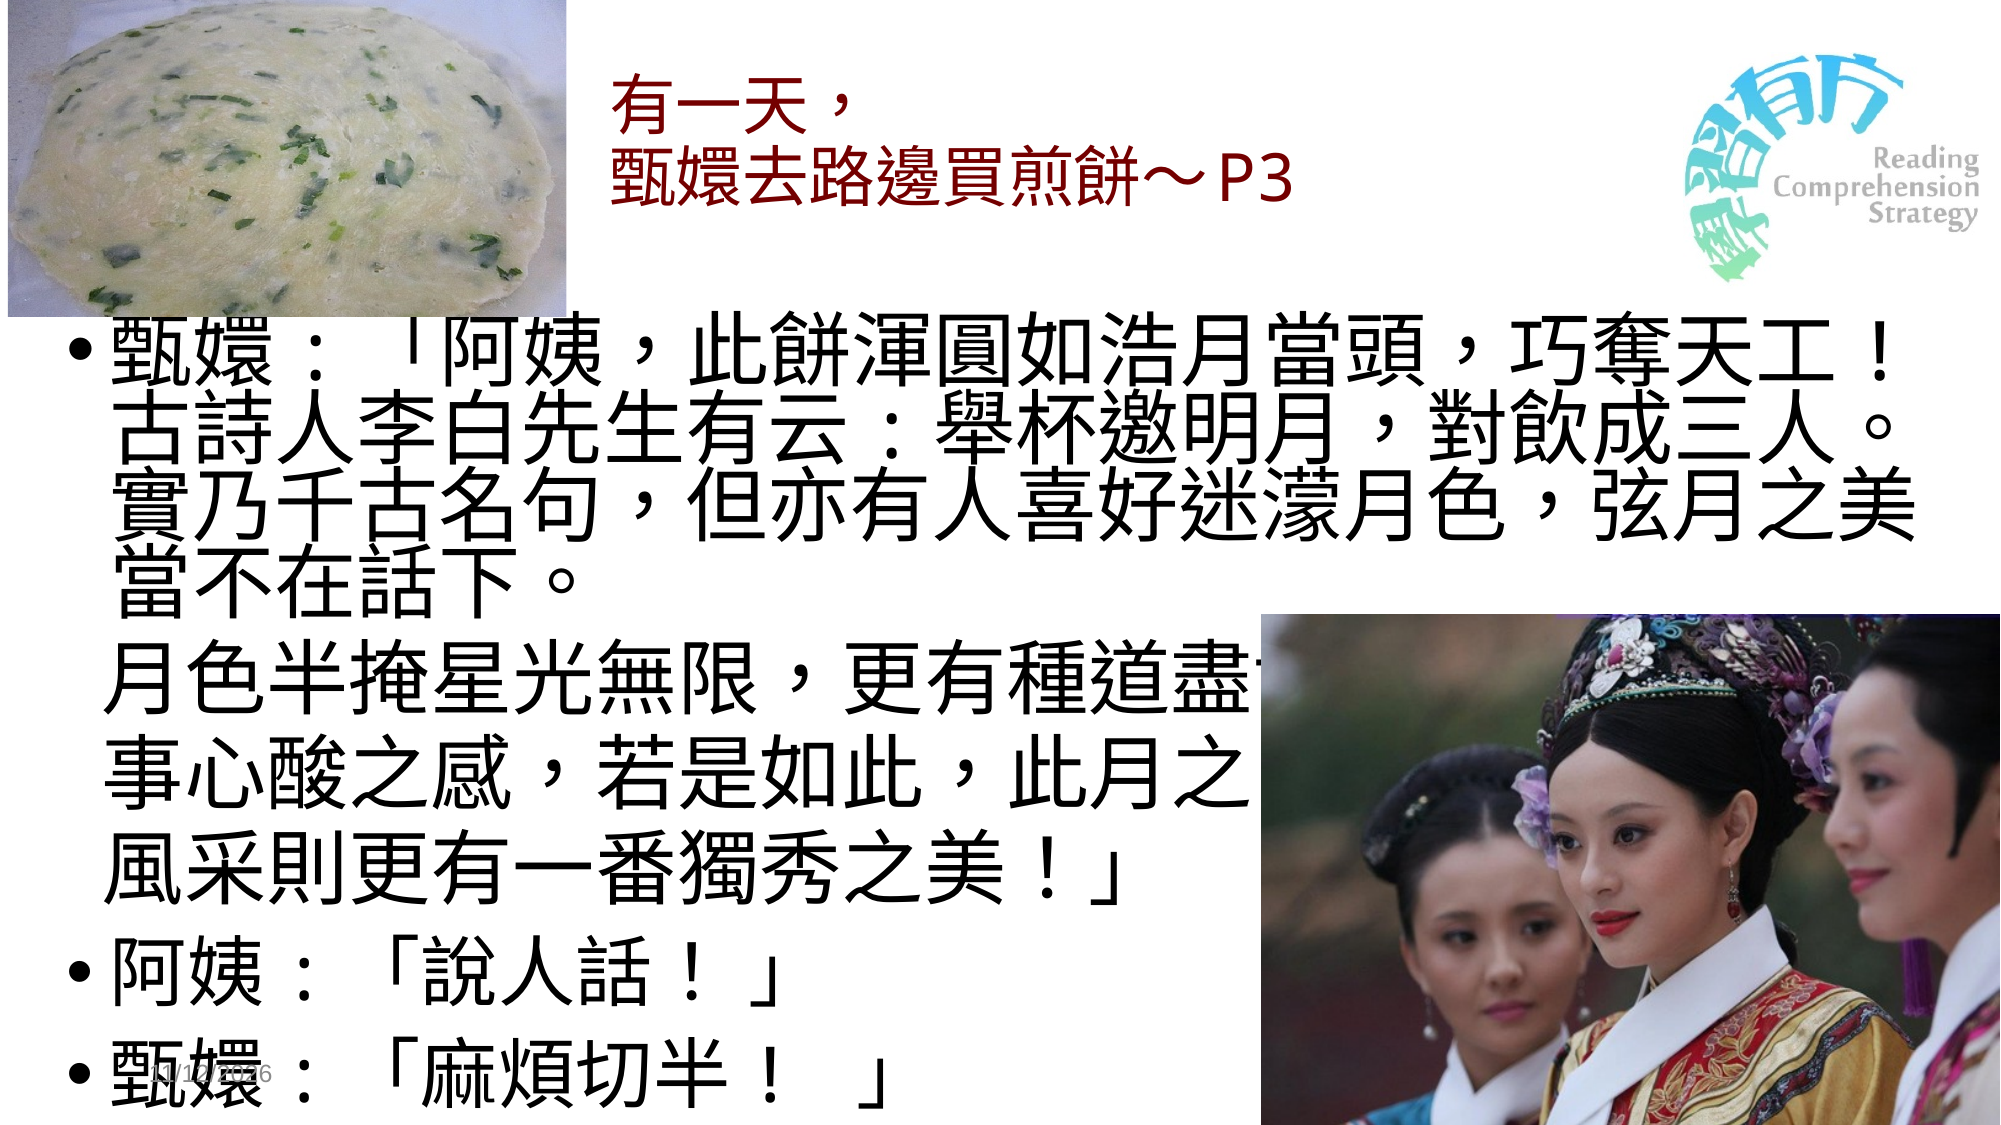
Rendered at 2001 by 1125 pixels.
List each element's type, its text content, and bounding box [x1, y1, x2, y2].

picture [7, 0, 567, 317]
list 甄嬛:「阿姨，此餅渾圓如浩月當頭，巧奪天工!古詩人李白先生有云:舉杯邀明月，對飲成三人。實乃千古名句，但亦有人喜好迷濛月色，弦月之美當不在話下。 月色半掩星光無限，更有種道盡世 事心酸之感，若是如此，此月之 風采則更有一番獨秀之美！」 阿姨:「說人話！ 」 甄嬛:「麻煩切半! 」 [54, 314, 1961, 1125]
picture [1261, 614, 2000, 1125]
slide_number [137, 1042, 588, 1103]
title 有一天， 甄嬛去路邊買煎餅～P3 [598, 66, 1867, 295]
picture [1683, 52, 1979, 289]
